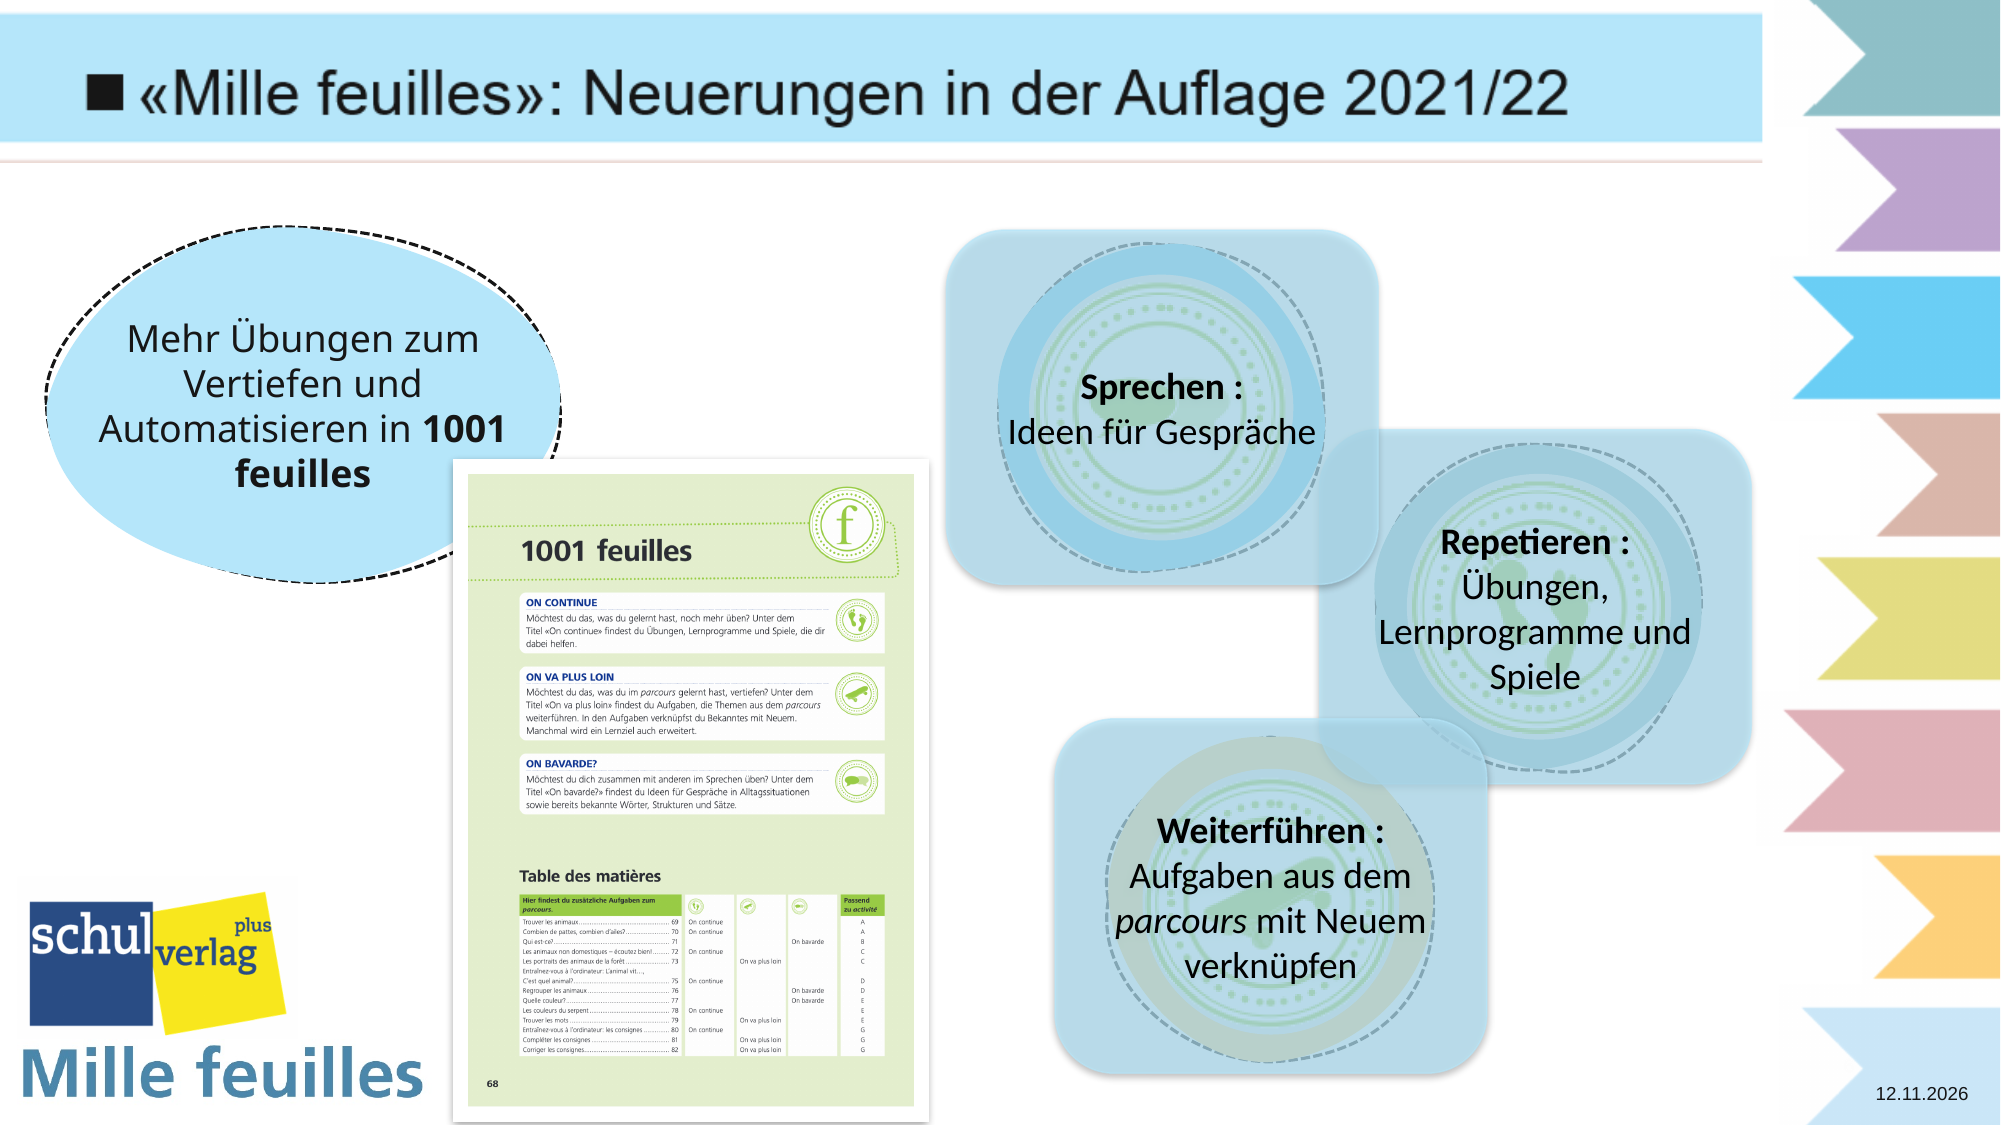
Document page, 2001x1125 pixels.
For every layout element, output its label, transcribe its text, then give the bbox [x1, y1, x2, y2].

picture [1780, 985, 2001, 1125]
picture [1863, 836, 2001, 984]
picture [1142, 768, 1400, 1035]
picture [1757, 692, 2000, 845]
picture [1800, 536, 2001, 691]
picture [1771, 257, 2001, 551]
picture [1775, 0, 2001, 274]
picture [467, 473, 915, 1108]
picture [1028, 274, 1294, 541]
text_box Weiterführen : Aufgaben aus dem parcours mit Neuem verknüpfen [1054, 718, 1488, 1074]
text_box Sprechen : Ideen für Gespräche [945, 229, 1379, 586]
text_box Repetieren : Übungen, Lernprogramme und Spiele [1318, 428, 1753, 785]
picture [0, 4, 1763, 163]
picture [17, 876, 433, 1114]
text_box Mehr Übungen zum Vertiefen und Automatisieren in 1001 feuilles [43, 224, 563, 585]
picture [1406, 473, 1672, 740]
